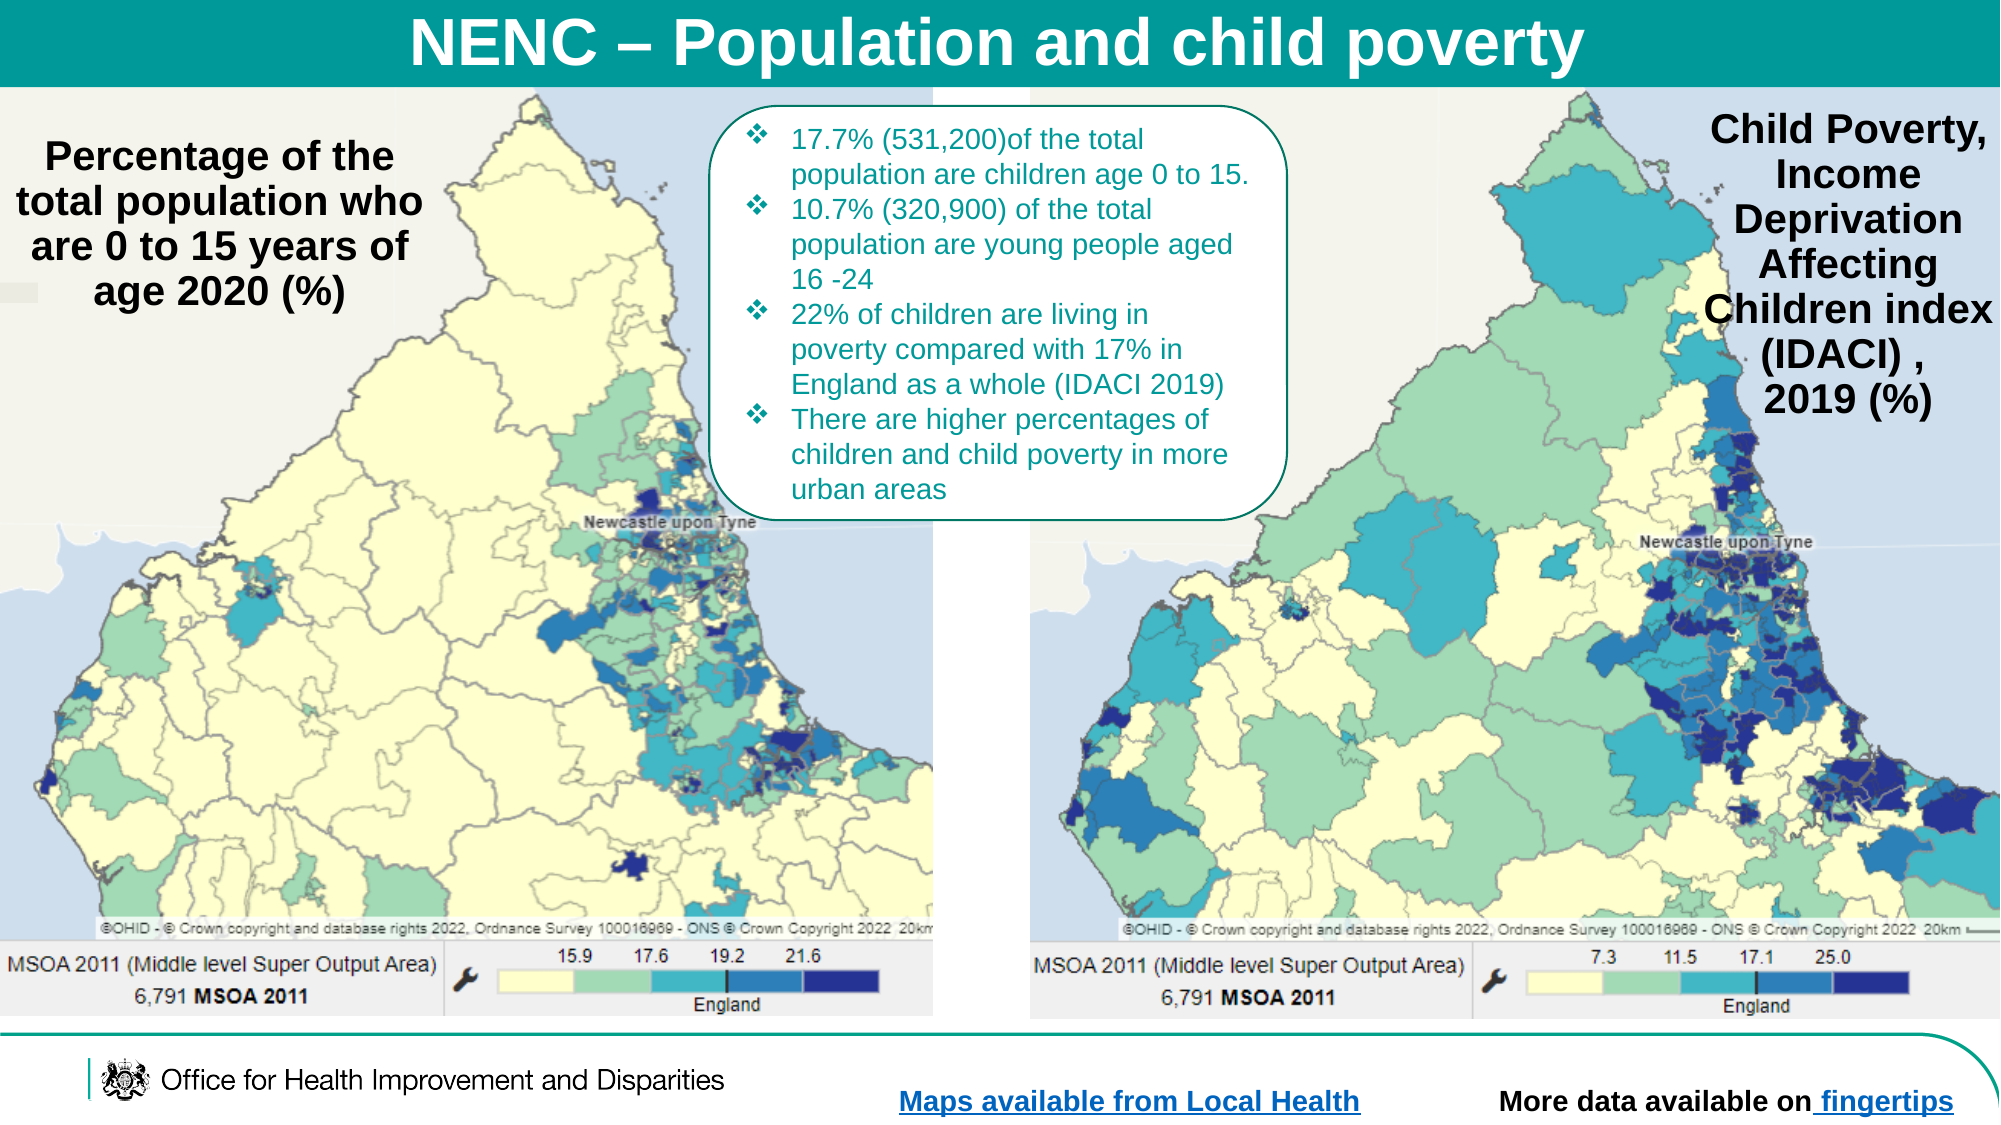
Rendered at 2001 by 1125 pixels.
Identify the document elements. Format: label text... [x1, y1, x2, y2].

title NENC – Population and child poverty [0, 0, 2000, 88]
text_box Maps available from Local Health More data available on fingertips [884, 1074, 2000, 1125]
text_box 17.7% (531,200)of the total population are children age 0 to 15. 10.7% (320,900) of the total population are young people aged 16 -24 22% of children are living in poverty compared with 17% in England as a whole (IDACI 2019) There are higher percentages of children and child poverty in more urban areas [933, 104, 1030, 522]
picture [0, 83, 2000, 1125]
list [0, 83, 933, 1016]
